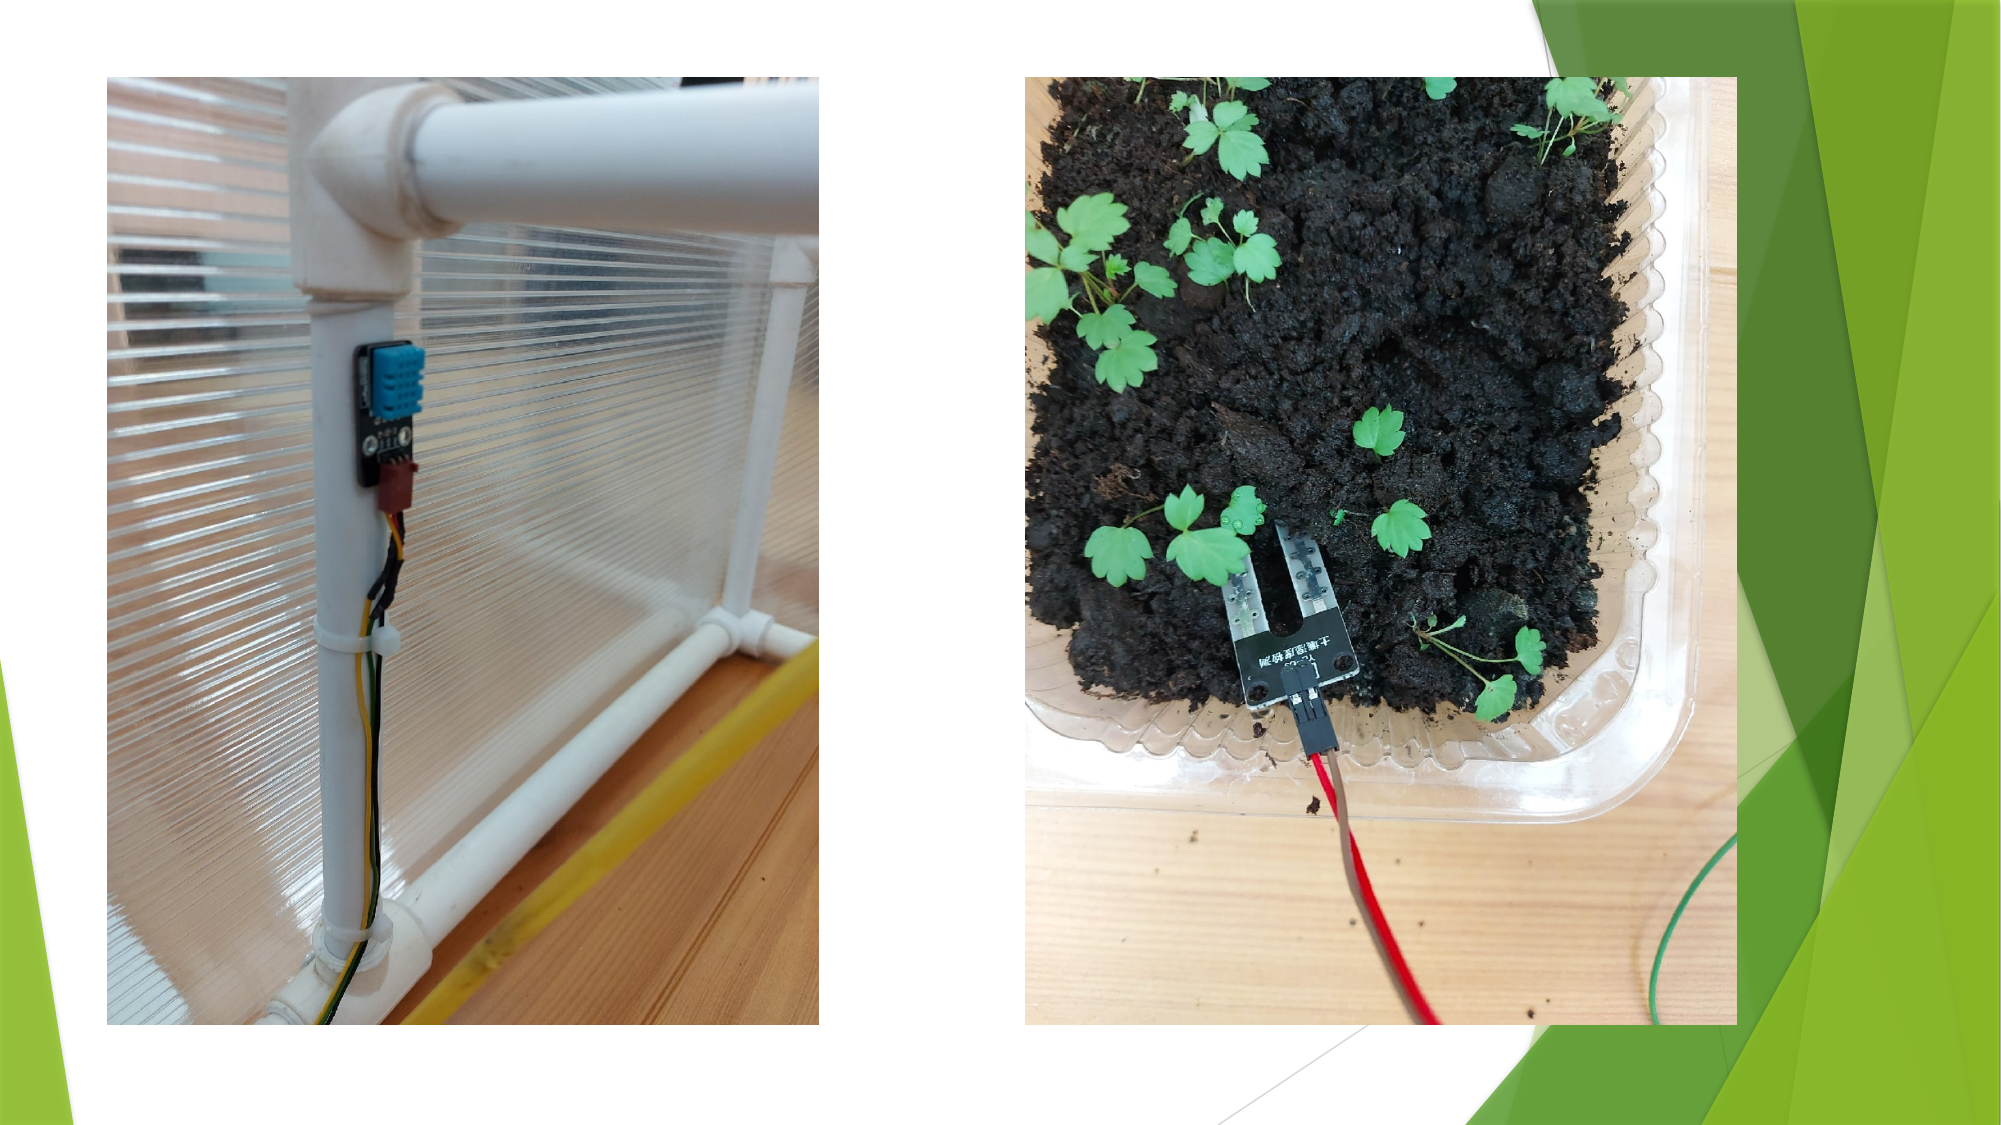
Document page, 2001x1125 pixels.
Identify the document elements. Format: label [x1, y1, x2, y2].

picture [107, 76, 819, 1026]
picture [1025, 76, 1738, 1026]
